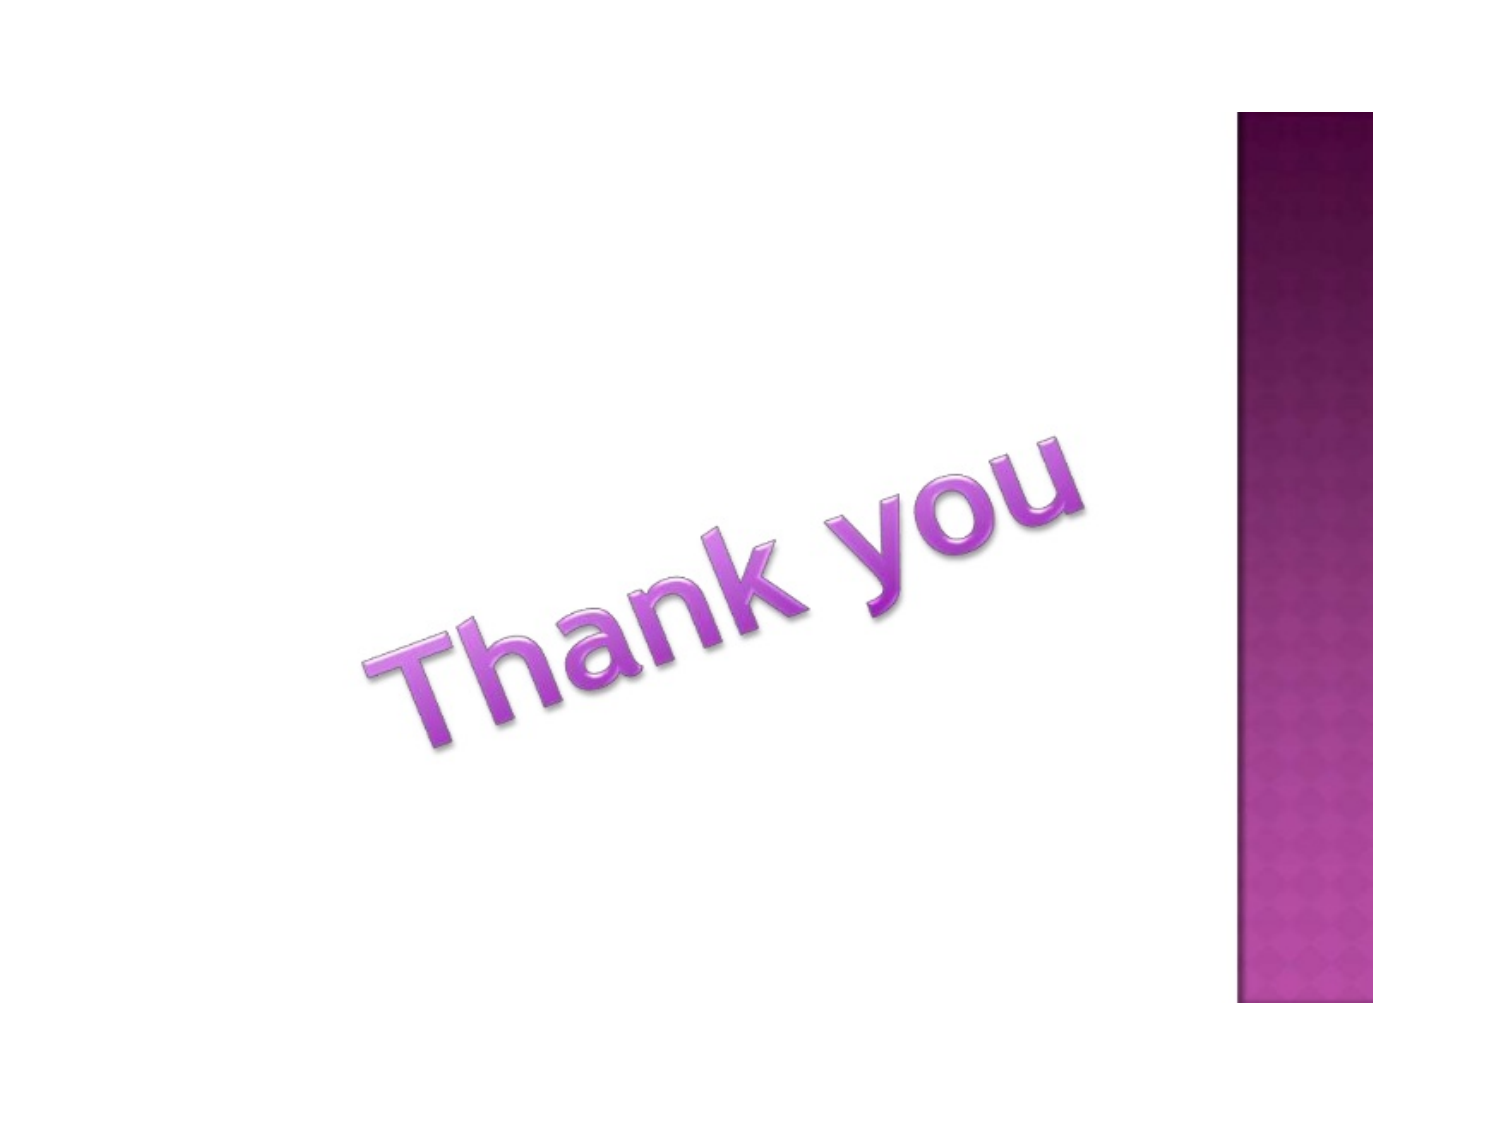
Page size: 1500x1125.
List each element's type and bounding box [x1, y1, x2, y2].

picture [124, 112, 1373, 1004]
